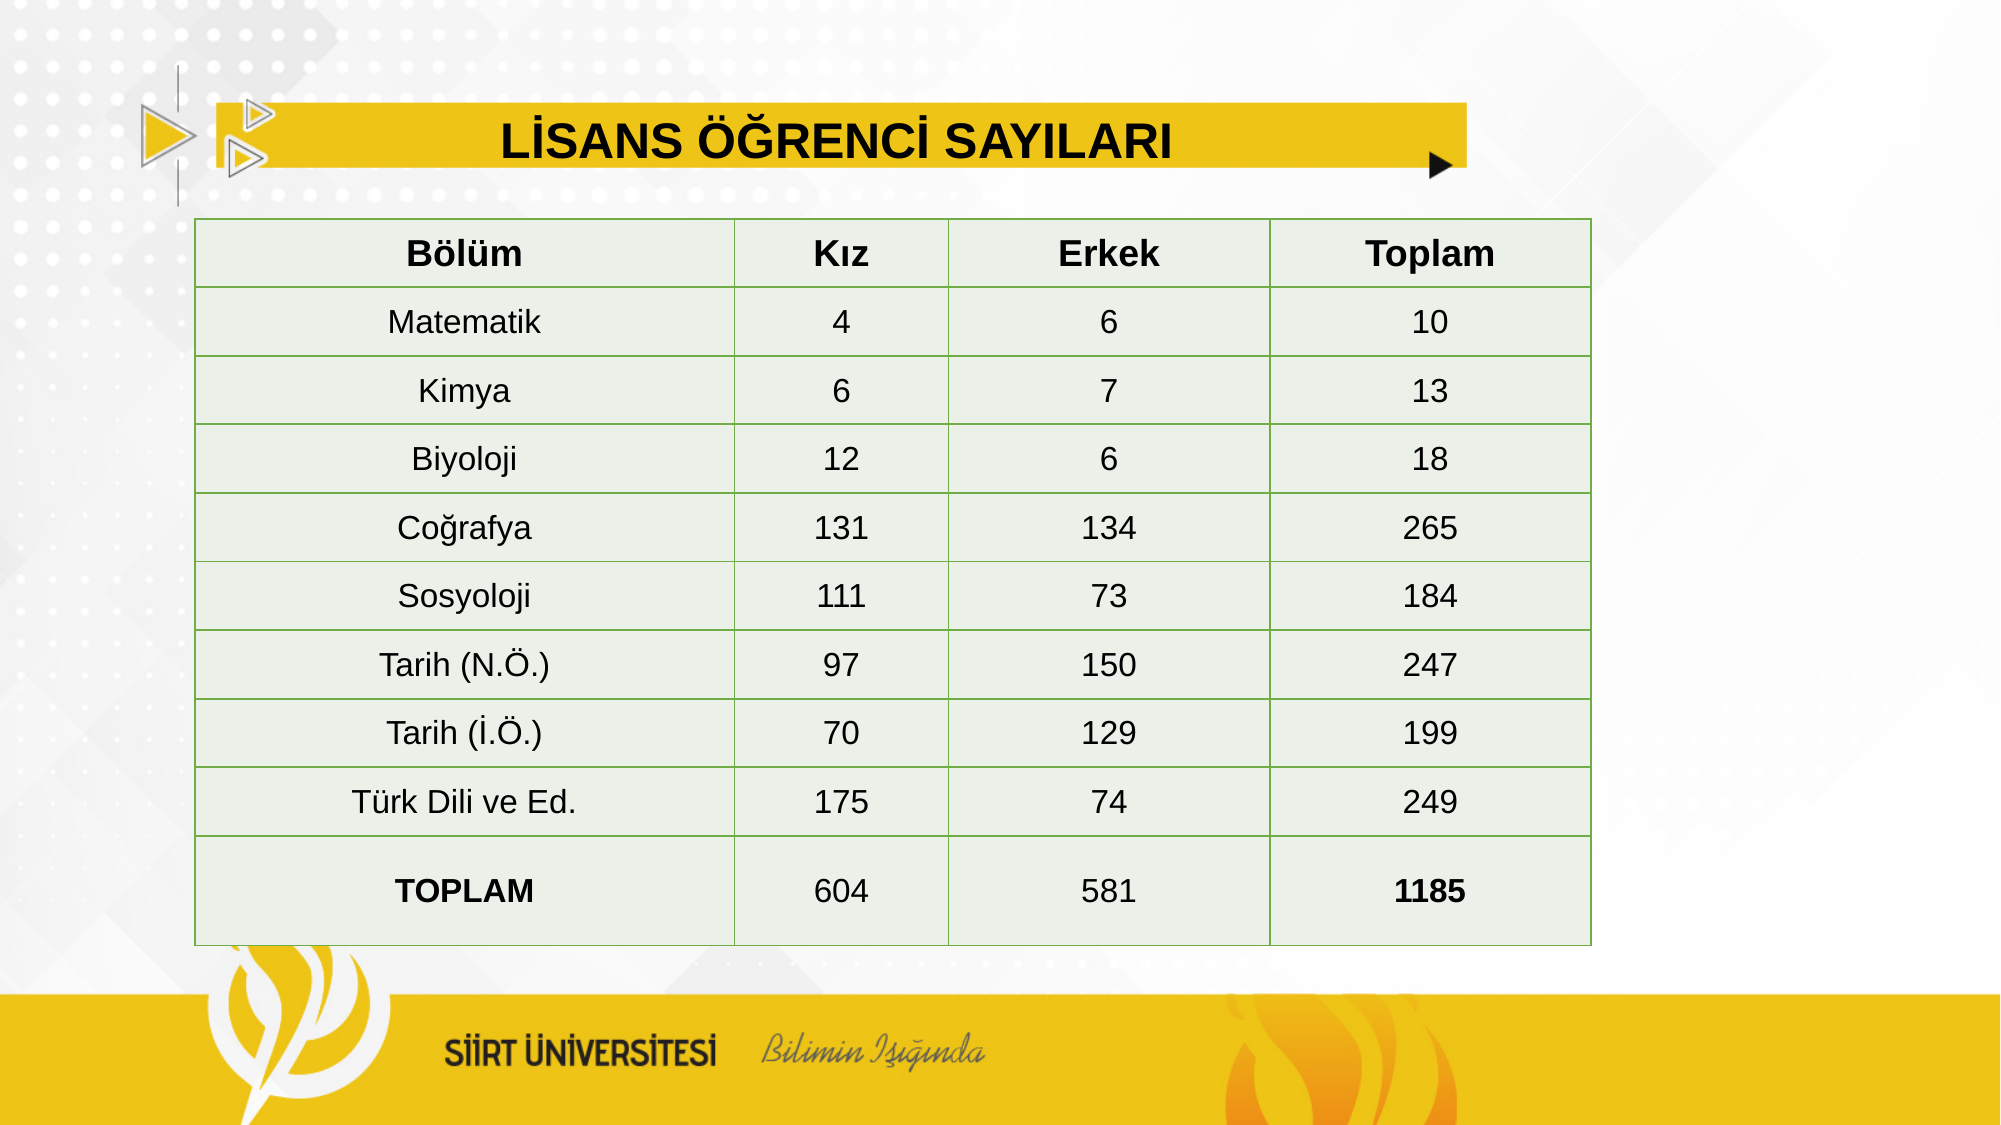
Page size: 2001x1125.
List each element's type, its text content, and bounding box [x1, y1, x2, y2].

table_cell 604 [735, 837, 948, 945]
table_cell 247 [1271, 631, 1590, 698]
table_cell Türk Dili ve Ed. [196, 768, 734, 835]
table_cell Sosyoloji [196, 562, 734, 629]
table_cell 97 [735, 631, 948, 698]
table_cell 6 [949, 288, 1269, 355]
table_cell TOPLAM [196, 837, 734, 945]
picture [0, 0, 2001, 1125]
table_cell 74 [949, 768, 1269, 835]
table_cell 12 [735, 425, 948, 492]
table_cell 150 [949, 631, 1269, 698]
table_cell Tarih (İ.Ö.) [196, 700, 734, 766]
table_cell 581 [949, 837, 1269, 945]
table_header Erkek [949, 220, 1269, 286]
table_cell 6 [949, 425, 1269, 492]
table_cell Tarih (N.Ö.) [196, 631, 734, 698]
table_cell 4 [735, 288, 948, 355]
table_header Toplam [1271, 220, 1590, 286]
table_cell 129 [949, 700, 1269, 766]
table_cell 265 [1271, 494, 1590, 561]
table_cell Kimya [196, 357, 734, 423]
table_cell 7 [949, 357, 1269, 423]
table_cell Coğrafya [196, 494, 734, 561]
table_cell Matematik [196, 288, 734, 355]
table_cell 6 [735, 357, 948, 423]
table_cell 199 [1271, 700, 1590, 766]
text_box LİSANS ÖĞRENCİ SAYILARI [290, 101, 1385, 177]
table_cell 13 [1271, 357, 1590, 423]
table_cell 131 [735, 494, 948, 561]
table_cell 134 [949, 494, 1269, 561]
table_header Kız [735, 220, 948, 286]
table_cell 70 [735, 700, 948, 766]
table_cell 10 [1271, 288, 1590, 355]
table_cell Biyoloji [196, 425, 734, 492]
table_cell 1185 [1271, 837, 1590, 945]
table_cell 18 [1271, 425, 1590, 492]
table_cell 111 [735, 562, 948, 629]
table_cell 249 [1271, 768, 1590, 835]
table_cell 184 [1271, 562, 1590, 629]
table_cell 175 [735, 768, 948, 835]
table_cell 73 [949, 562, 1269, 629]
table_header Bölüm [196, 220, 734, 286]
